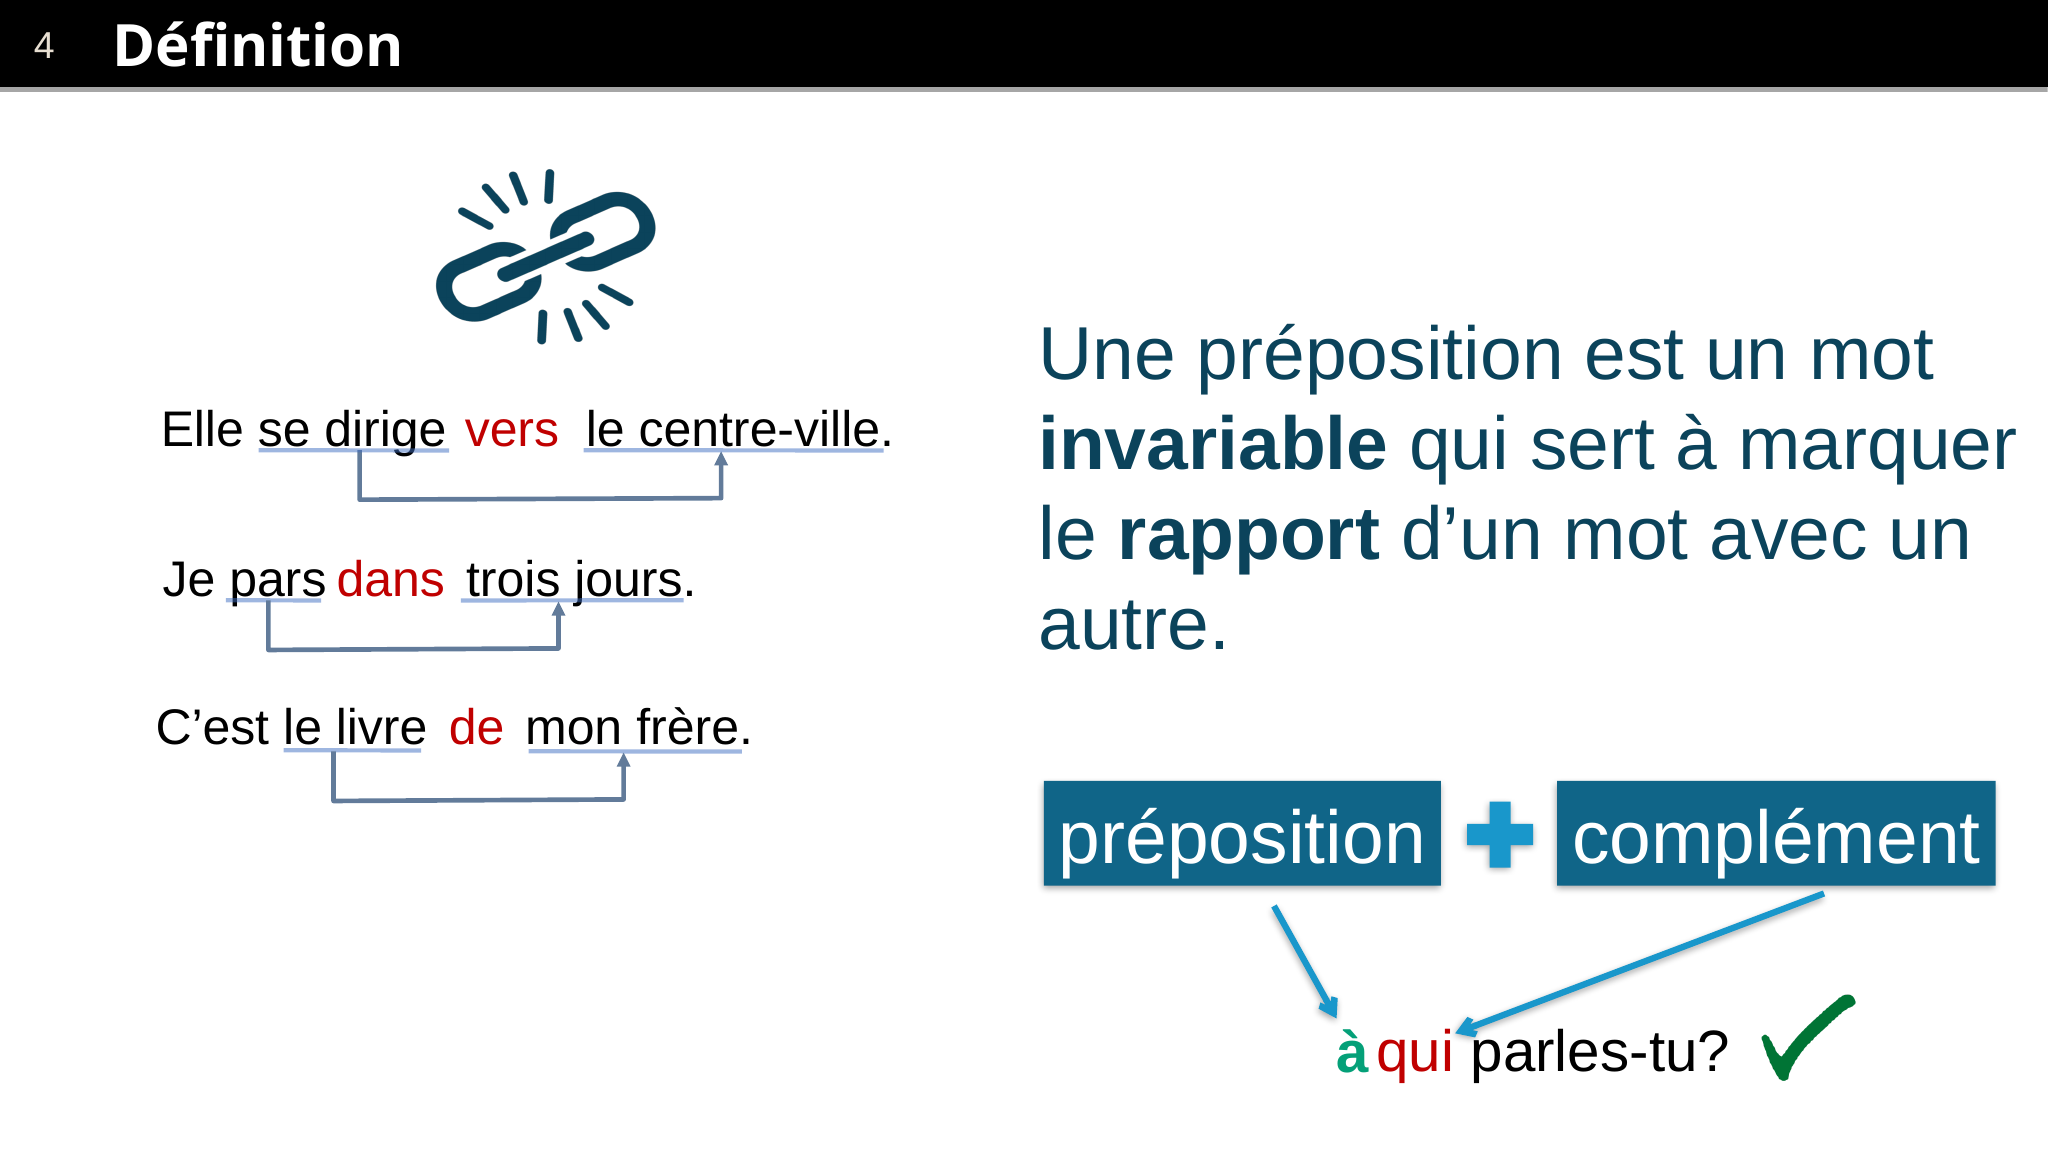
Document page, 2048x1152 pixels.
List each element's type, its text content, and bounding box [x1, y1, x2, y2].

text_box dans [321, 539, 460, 601]
text_box [333, 751, 630, 802]
text_box à [1321, 1006, 1385, 1152]
text_box Elle se dirige le centre-ville. [146, 389, 449, 465]
text_box vers [449, 389, 575, 450]
text_box Elle se dirige le centre-ville. [575, 389, 997, 465]
text_box préposition [1043, 780, 1441, 886]
text_box [1467, 801, 1534, 868]
text_box Je pars trois jours. [460, 539, 713, 615]
text_box Je pars trois jours. [147, 539, 321, 615]
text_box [1273, 905, 1337, 1019]
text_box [1454, 893, 1825, 1034]
text_box [359, 450, 728, 500]
picture [1759, 988, 1857, 1086]
picture [415, 135, 676, 378]
text_box [268, 600, 565, 651]
text_box complément [1557, 780, 1996, 886]
title Définition [91, 1, 2019, 86]
text_box de [434, 687, 520, 752]
text_box Une préposition est un mot invariable qui sert à marquer le rapport d’un mot avec un autre. [1023, 296, 2048, 672]
text_box qui parles-tu? [1361, 1005, 1756, 1091]
text_box C’est le livre mon frère. [520, 687, 804, 763]
text_box C’est le livre mon frère. [140, 687, 434, 763]
